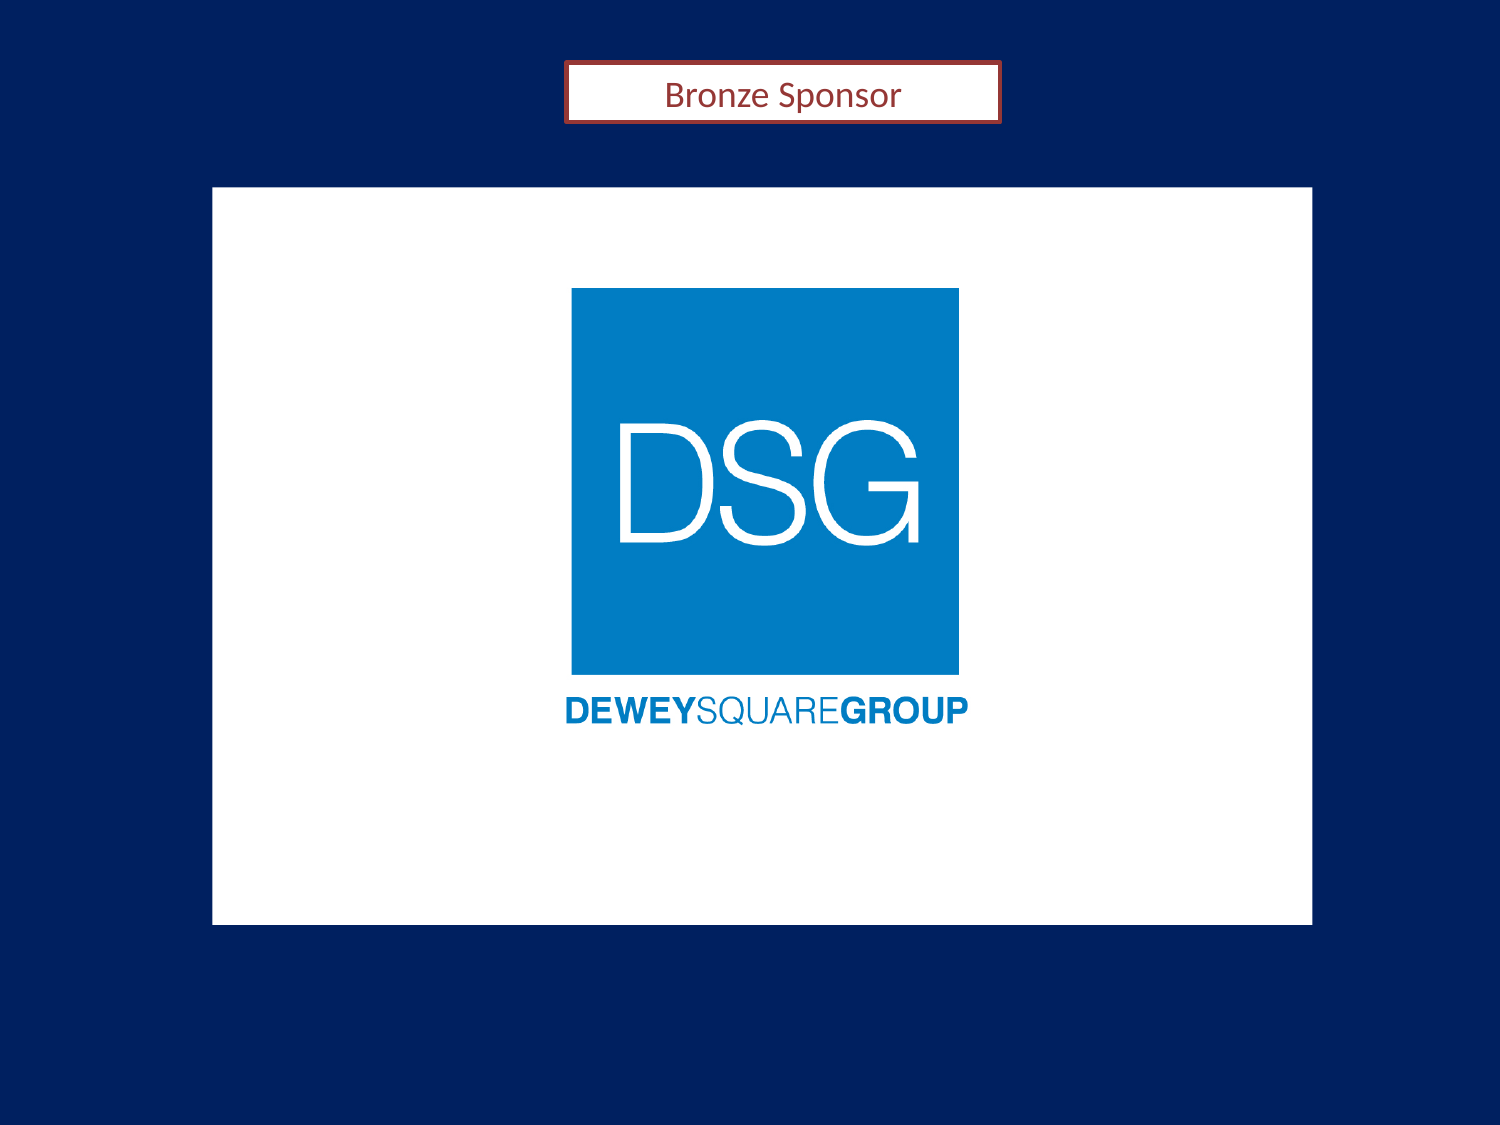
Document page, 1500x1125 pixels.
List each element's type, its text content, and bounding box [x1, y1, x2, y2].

picture [549, 224, 985, 788]
text_box Bronze Sponsor [566, 62, 1000, 123]
